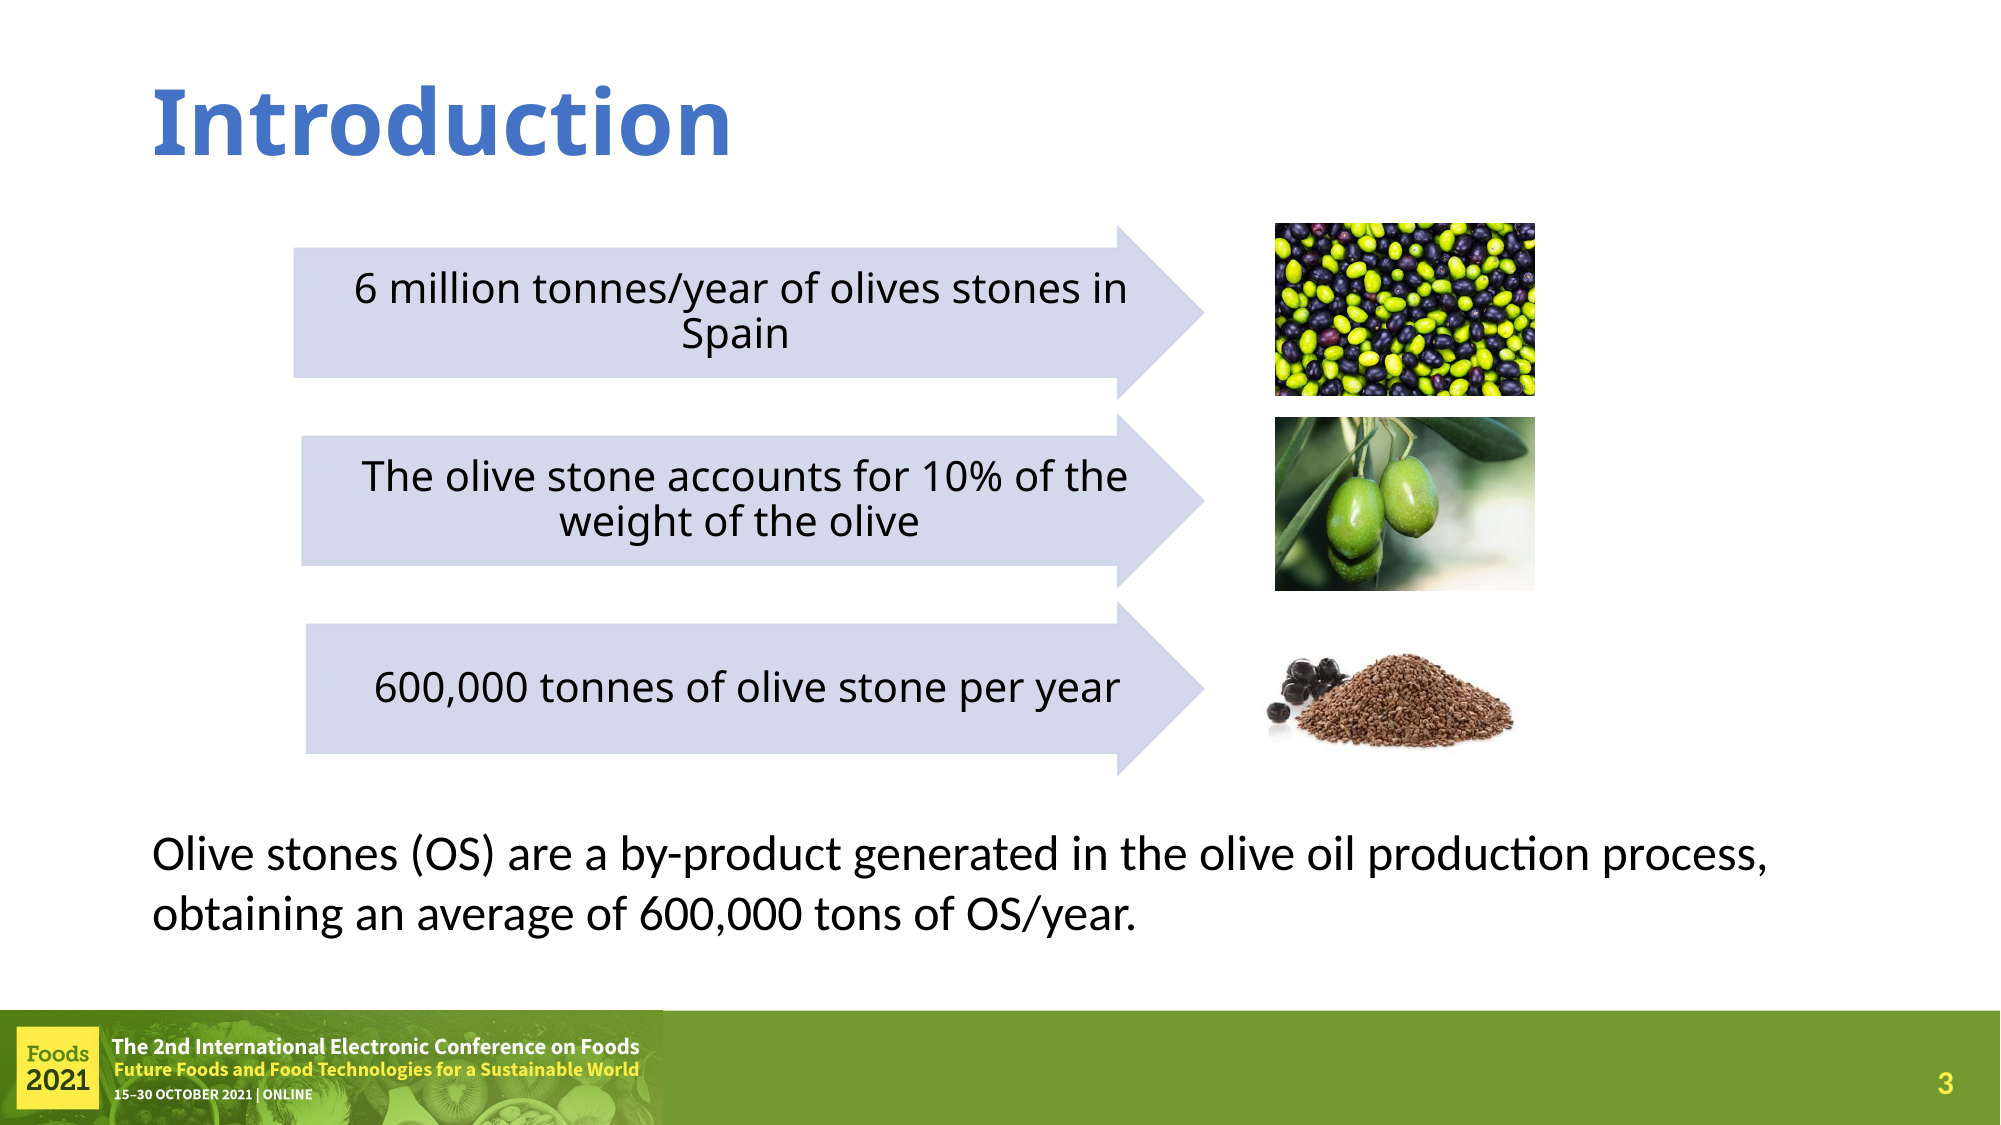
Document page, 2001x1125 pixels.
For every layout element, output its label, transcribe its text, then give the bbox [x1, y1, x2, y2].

text_box [664, 1010, 2000, 1125]
title Introduction [137, 33, 1863, 218]
picture [1275, 223, 1535, 396]
picture [1259, 612, 1546, 792]
text_box 3 [1922, 1053, 2000, 1109]
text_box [126, 227, 1204, 775]
text_box Olive stones (OS) are a by-product generated in the olive oil production process, obtaining an average of 600,000 tons of OS/year. [137, 812, 1863, 948]
picture [1275, 417, 1535, 591]
picture [0, 1010, 664, 1125]
